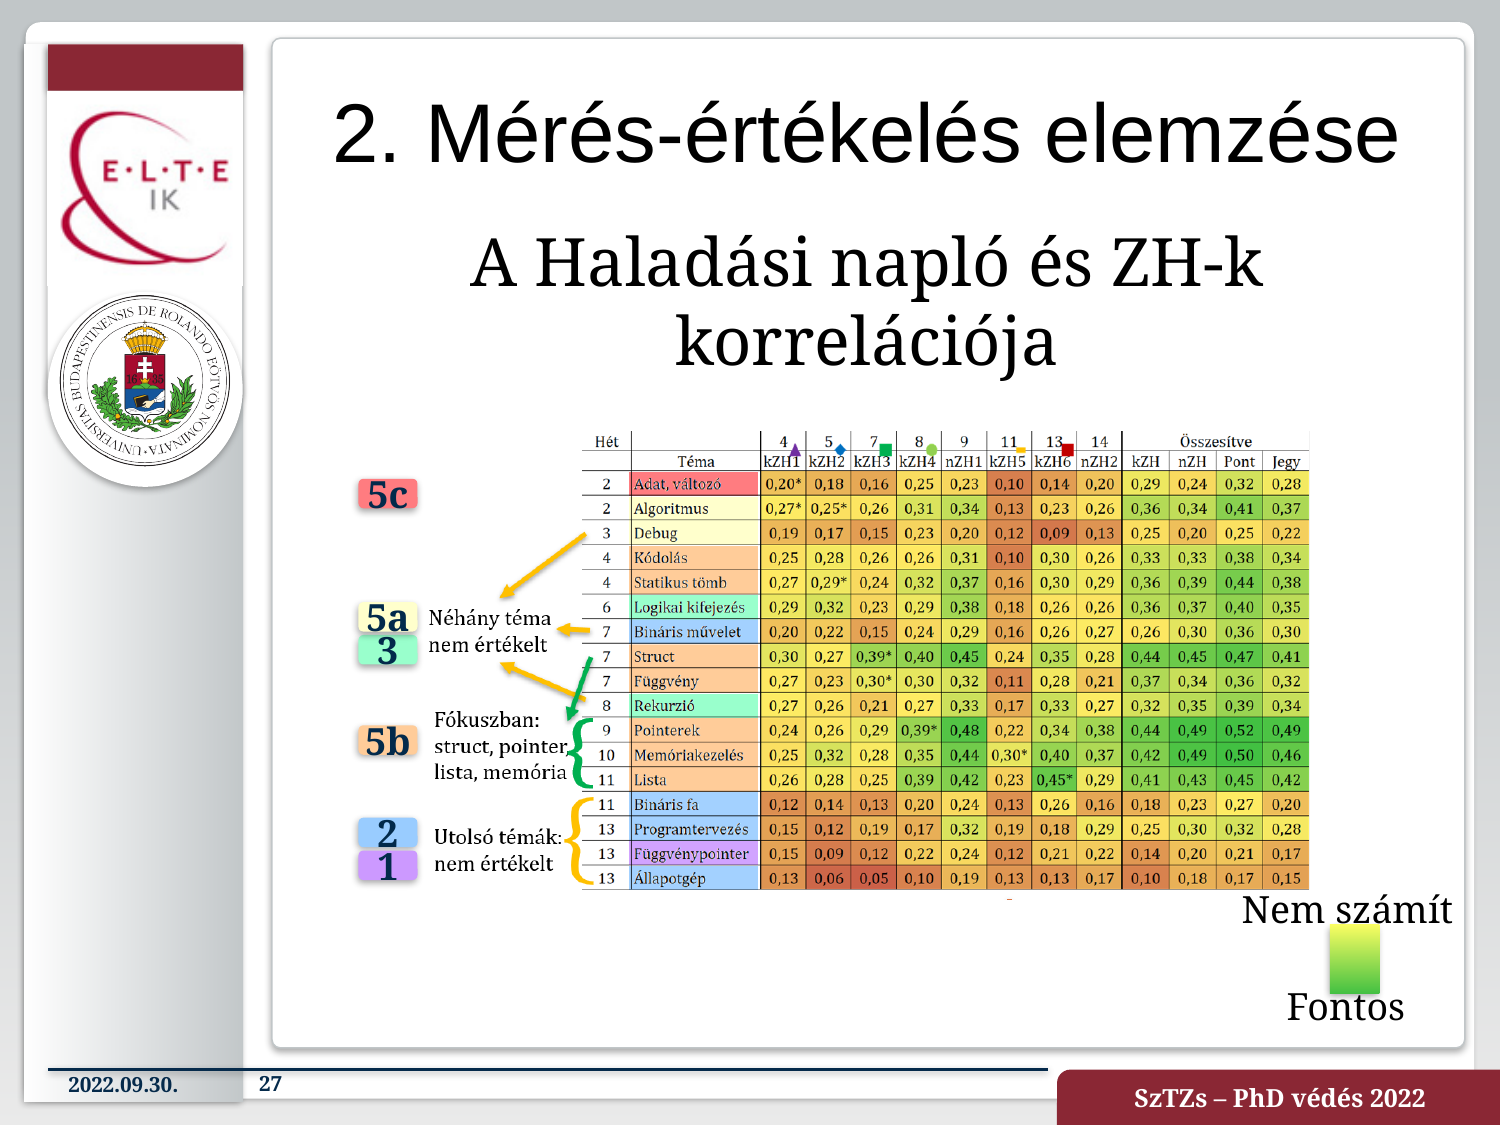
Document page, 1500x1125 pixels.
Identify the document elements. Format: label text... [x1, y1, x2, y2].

picture [47, 91, 243, 286]
text_box 1 [357, 849, 419, 881]
text_box 5b [357, 724, 419, 756]
text_box 5c [357, 477, 419, 510]
text_box 5a [357, 601, 419, 633]
text_box 2 [357, 816, 419, 848]
title 2. Mérés-értékelés elemzése [276, 46, 1459, 213]
text_box 3 [357, 638, 419, 666]
picture [425, 412, 1310, 901]
text_box A Haladási napló és ZH-k korrelációja [276, 211, 1458, 305]
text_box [1243, 878, 1453, 1037]
picture [59, 295, 231, 467]
